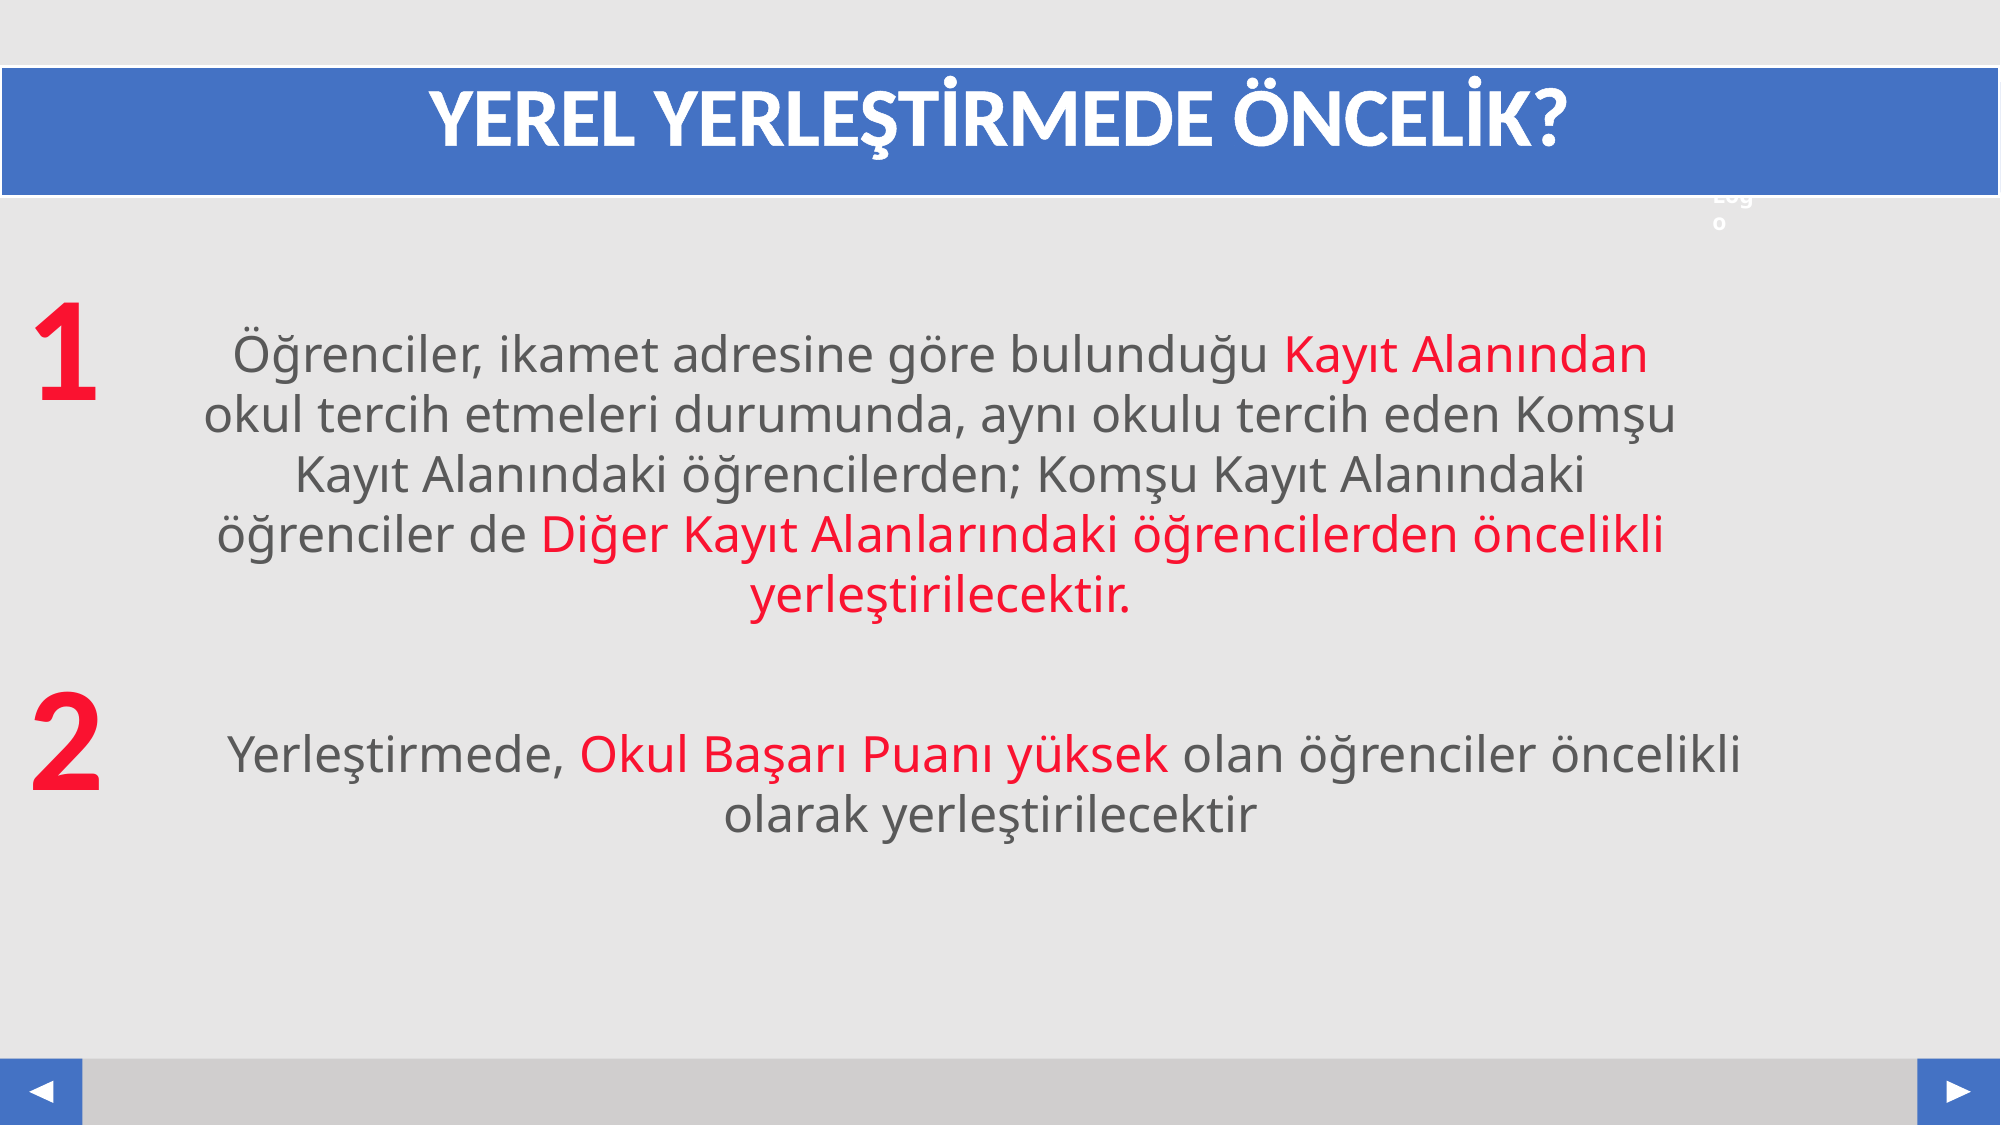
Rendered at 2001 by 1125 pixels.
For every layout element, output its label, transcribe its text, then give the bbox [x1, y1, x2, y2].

text_box 2 [13, 633, 144, 829]
text_box Yerleştirmede, Okul Başarı Puanı yüksek olan öğrenciler öncelikli olarak yerleştirilecektir [143, 712, 1839, 852]
text_box Öğrenciler, ikamet adresine göre bulunduğu Kayıt Alanından okul tercih etmeleri durumunda, aynı okulu tercih eden Komşu Kayıt Alanındaki öğrencilerden; Komşu Kayıt Alanındaki öğrenciler de Diğer Kayıt Alanlarındaki öğrencilerden öncelikli yerleştirilecektir. [161, 252, 1721, 693]
title YEREL YERLEŞTİRMEDE ÖNCELİK? [0, 65, 2000, 198]
text_box 1 [10, 243, 141, 439]
